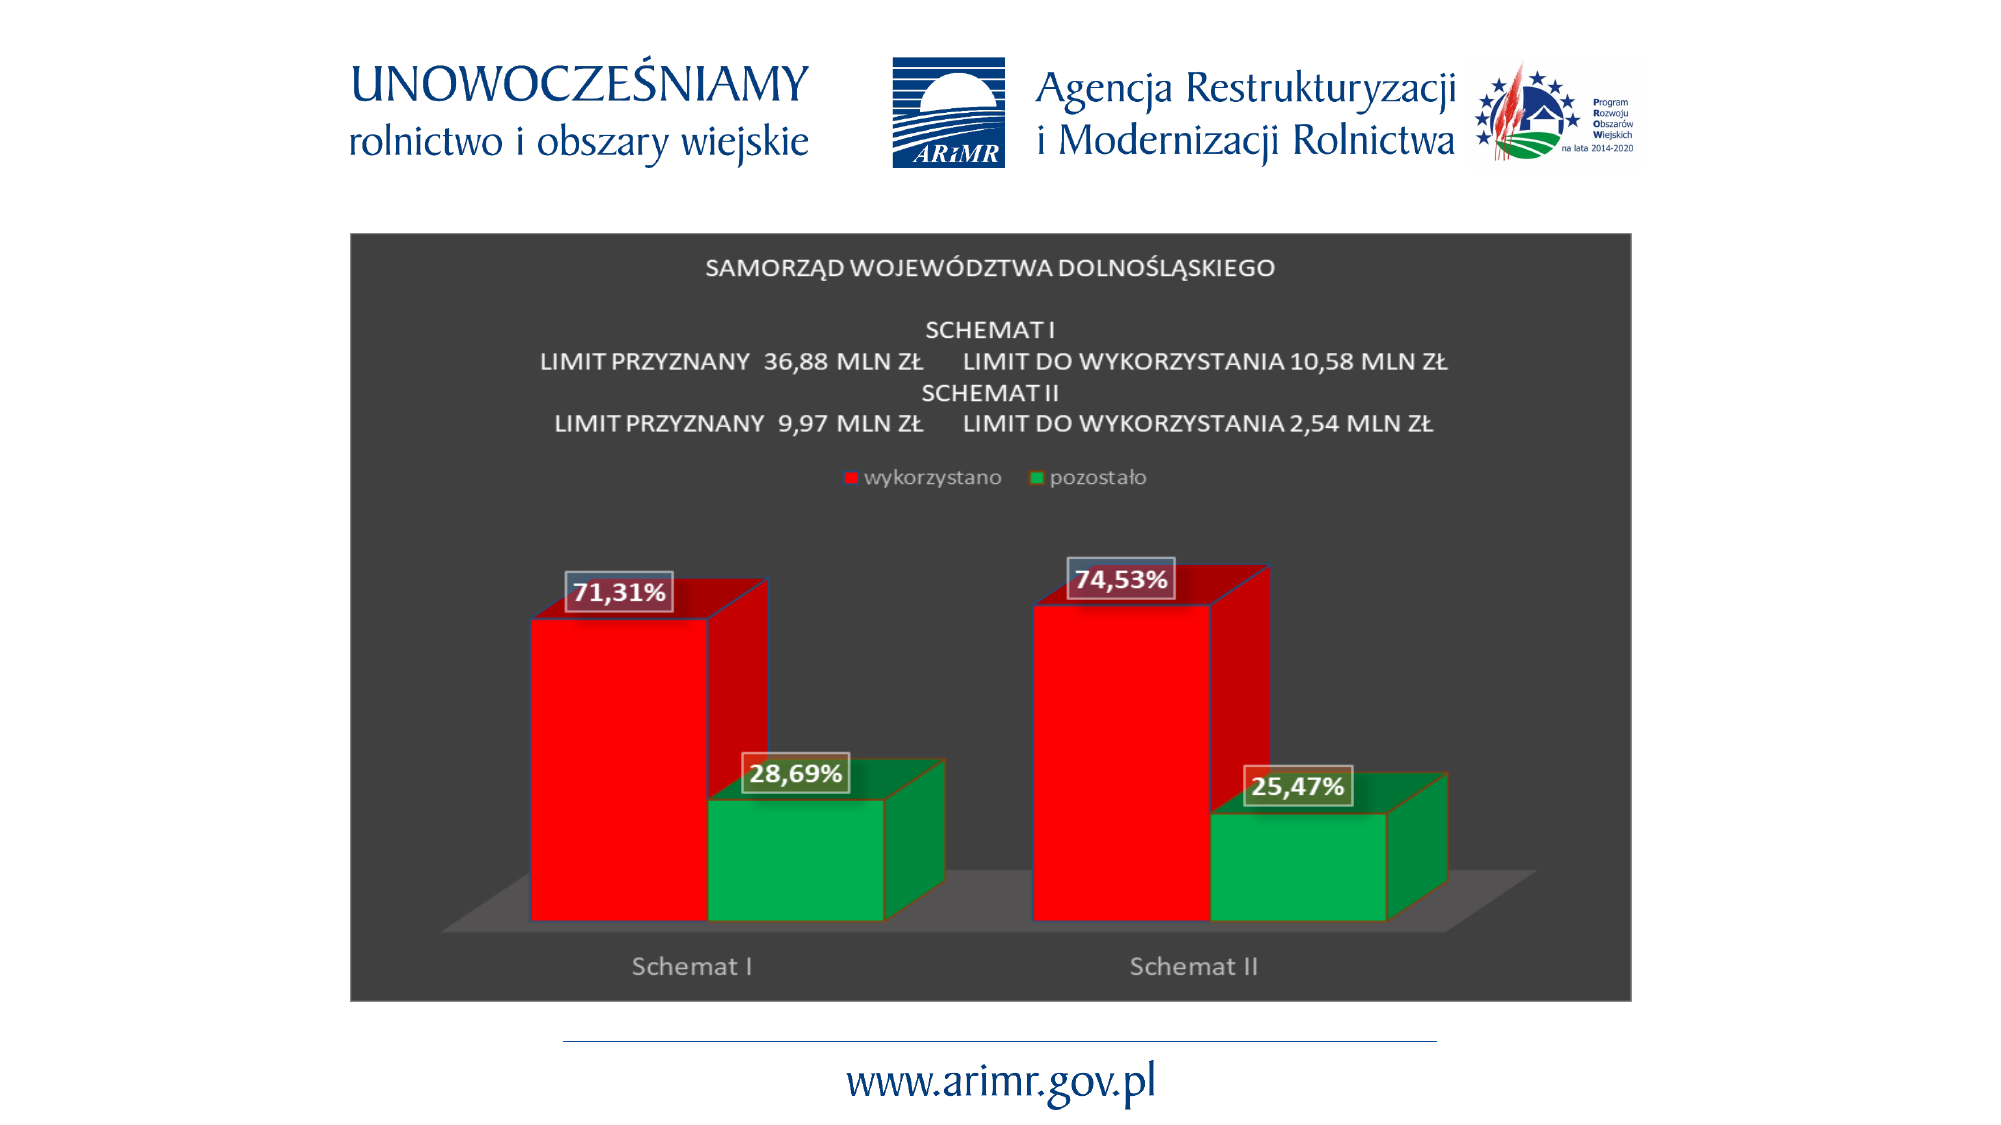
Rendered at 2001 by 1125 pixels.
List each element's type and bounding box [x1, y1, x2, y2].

picture [846, 1060, 1154, 1110]
picture [1466, 55, 1646, 170]
picture [350, 55, 1455, 168]
picture [350, 233, 1632, 1002]
